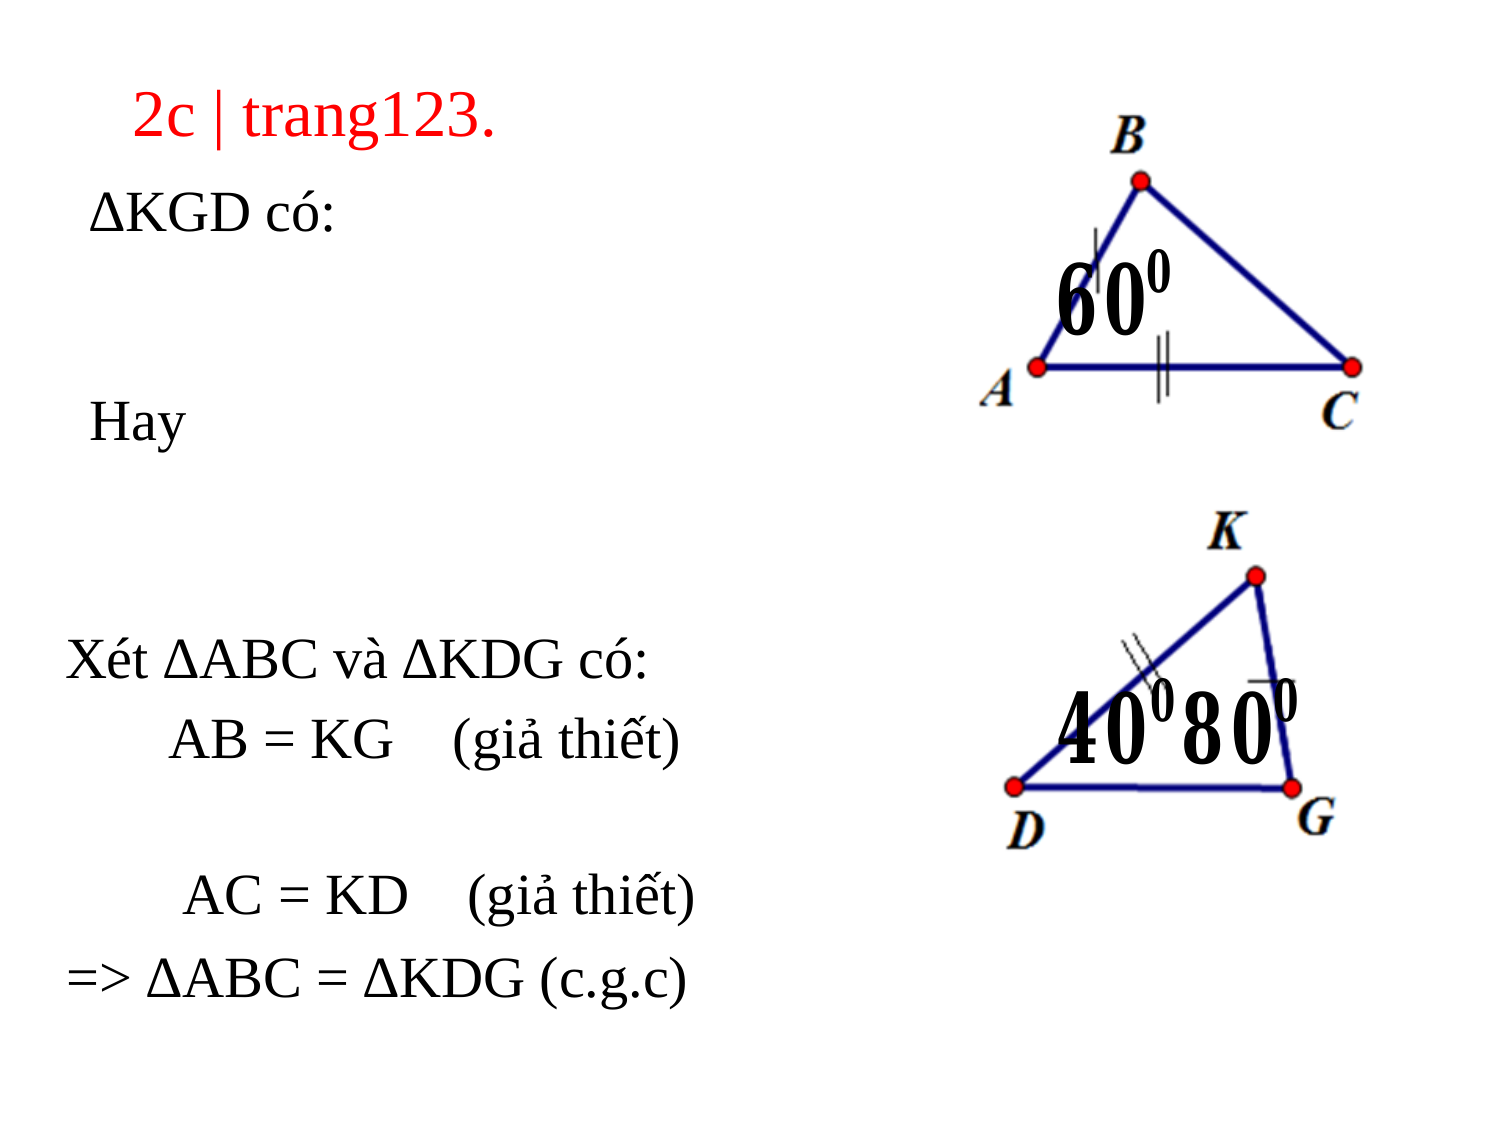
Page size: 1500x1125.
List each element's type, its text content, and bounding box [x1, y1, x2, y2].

text_box 2c | trang123. [118, 62, 613, 158]
text_box Xét ∆ABC và ∆KDG có: [35, 612, 889, 698]
text_box => ∆ABC = ∆KDG (c.g.c) [37, 931, 891, 1017]
picture [961, 81, 1401, 906]
text_box AC = KD (giả thiết) [139, 848, 711, 931]
text_box AB = KG (giả thiết) [139, 693, 697, 778]
